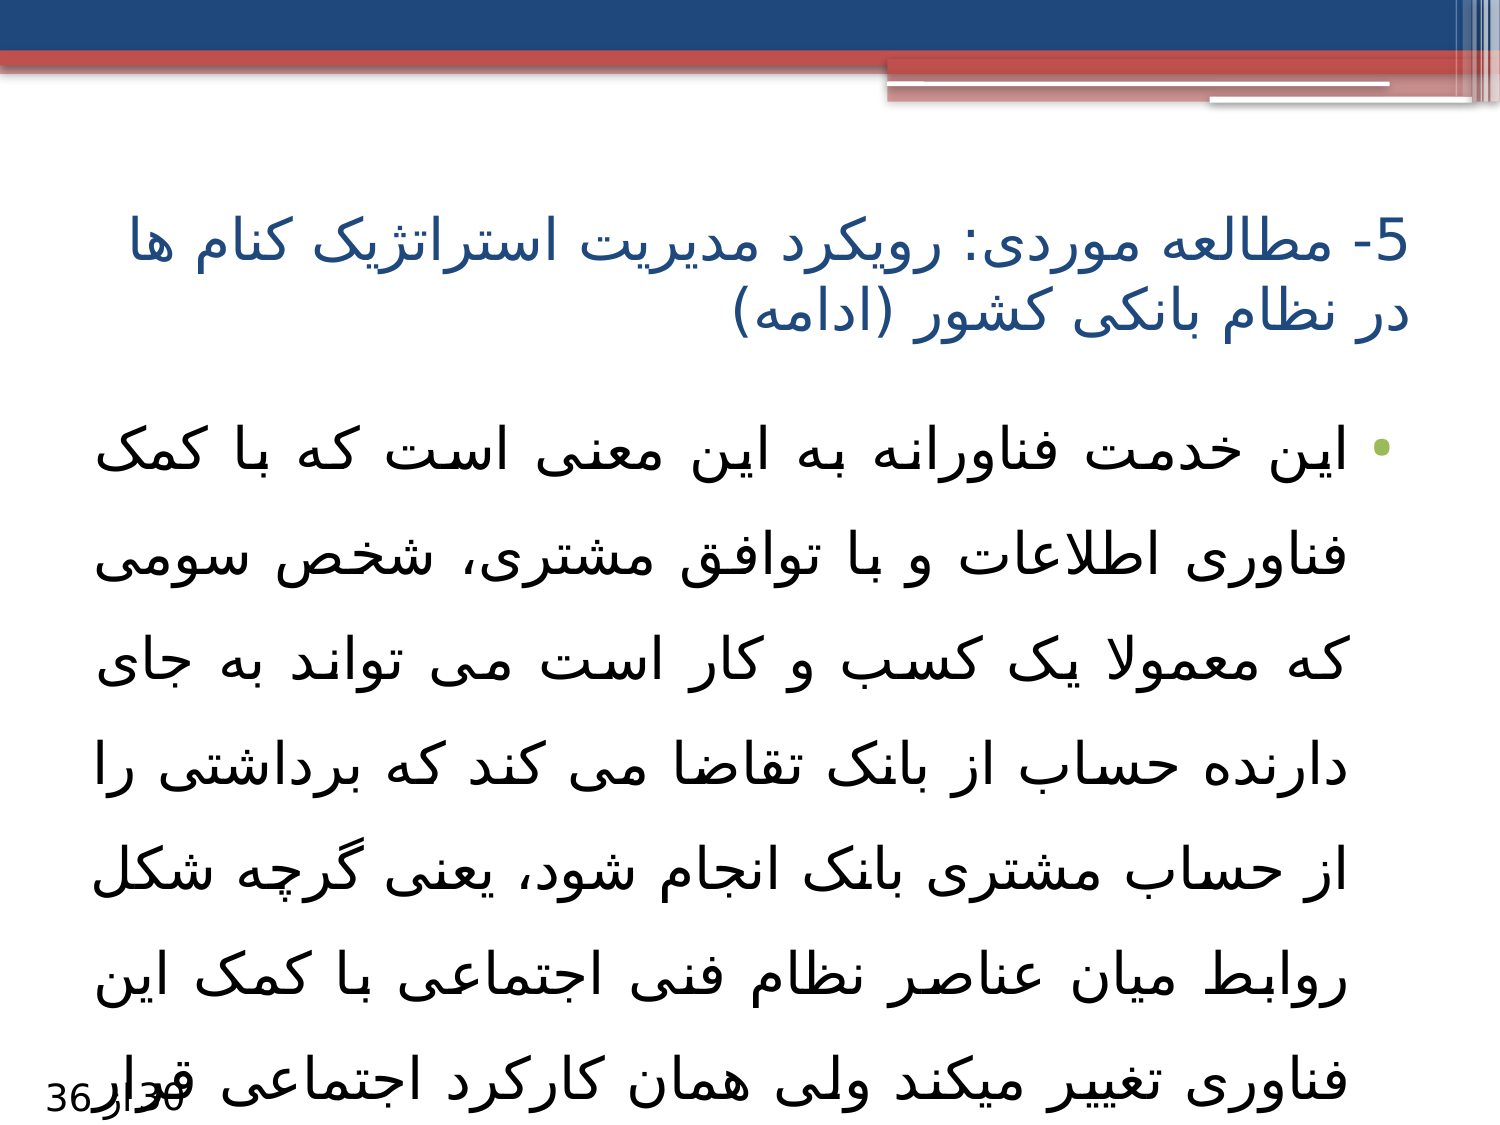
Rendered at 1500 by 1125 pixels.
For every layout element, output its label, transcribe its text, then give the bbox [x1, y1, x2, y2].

text_box 5- مطالعه موردی: رویکرد مدیریت استراتژیک کنام ها در نظام بانکی کشور (ادامه) [76, 184, 1427, 360]
footer از 36 [0, 1066, 148, 1125]
list این خدمت فناورانه به این معنی است که با کمک فناوری اطلاعات و با توافق مشتری، شخص سومی که معمولا یک کسب و کار است می تواند به جای دارنده حساب از بانک تقاضا می کند که برداشتی را از حساب مشتری بانک انجام شود، یعنی گرچه شکل روابط میان عناصر نظام فنی اجتماعی با کمک این فناوری تغییر میکند ولی همان کارکرد اجتماعی قرار است به نحو جدیدی محقق شود [75, 368, 1425, 1079]
slide_number 30 [75, 1065, 201, 1125]
